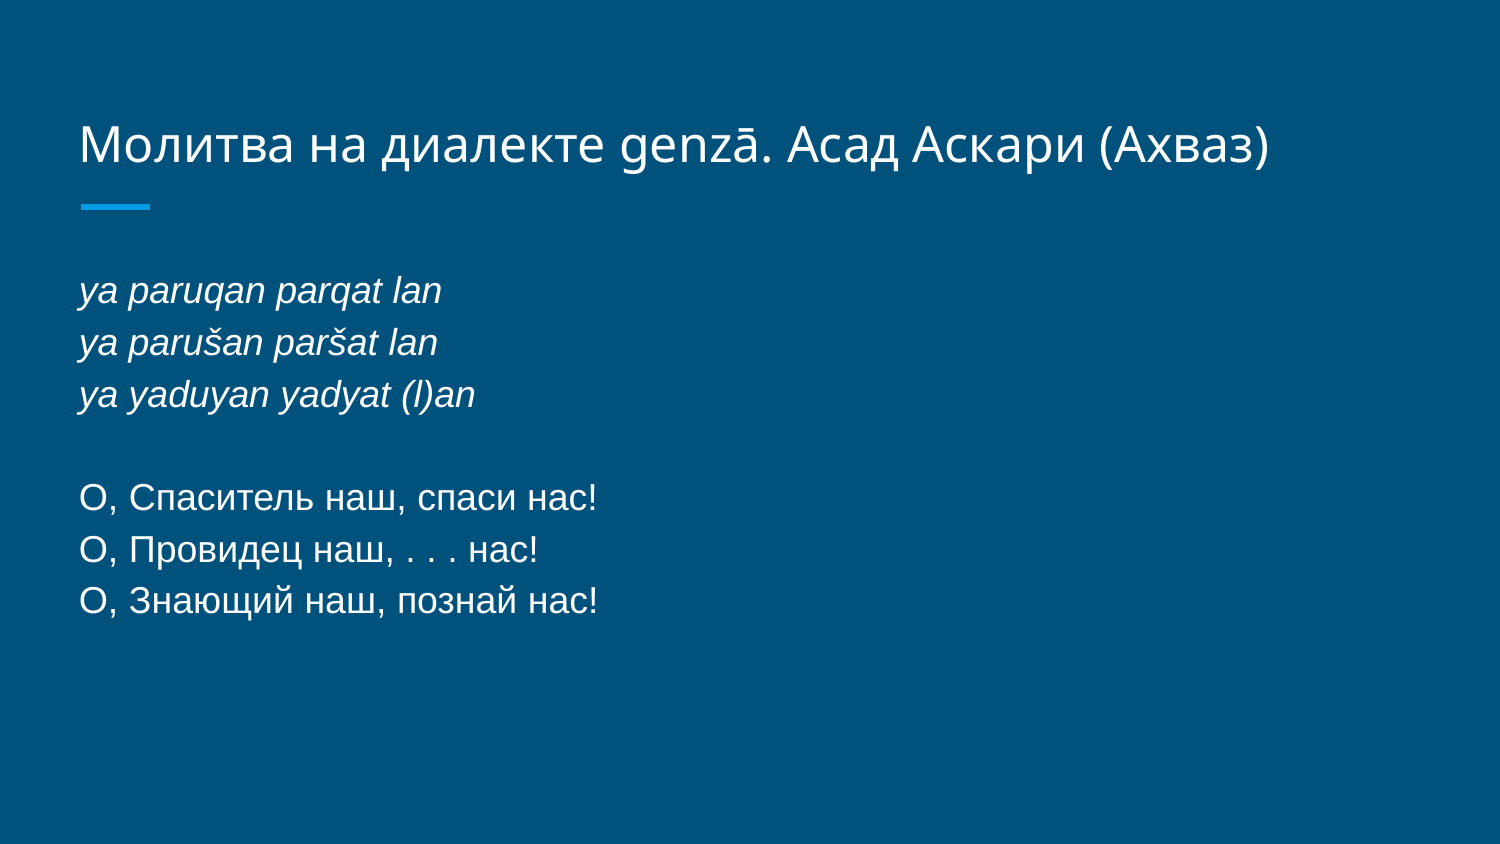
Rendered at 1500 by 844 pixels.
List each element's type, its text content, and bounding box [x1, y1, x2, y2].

title Молитва на диалекте genzā. Асад Аскари (Ахваз) [63, 75, 1437, 188]
list ya paruqan parqat lan ya parušan paršat lan ya yaduyan yadyat (l)an О, Спаситель наш, спаси нас! О, Провидец наш, . . . нас! О, Знающий наш, познай нас! [63, 244, 1437, 750]
